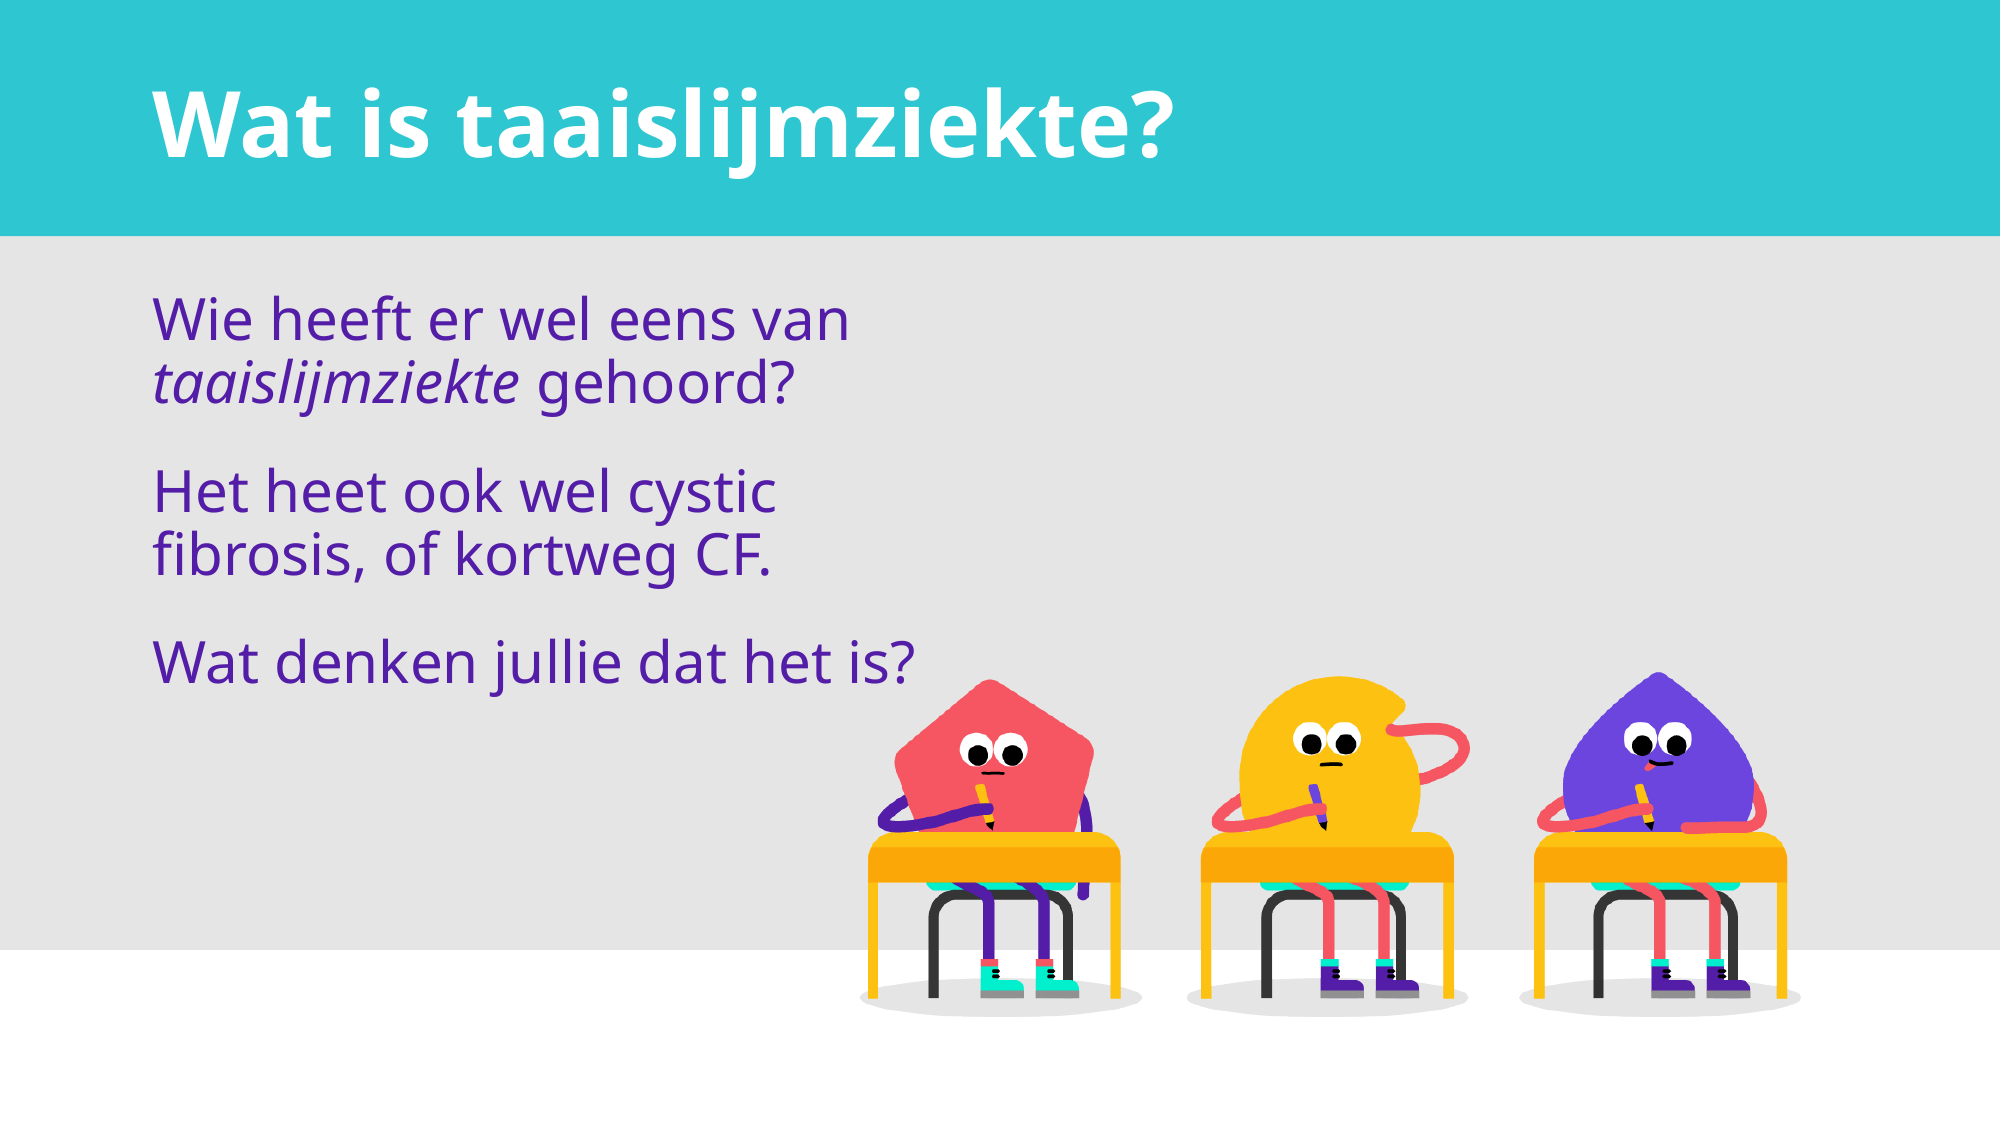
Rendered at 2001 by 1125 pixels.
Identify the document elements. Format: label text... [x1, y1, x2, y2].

title Wat is taaislijmziekte? [137, 18, 1863, 237]
list Wie heeft er wel eens van taaislijmziekte gehoord? Het heet ook wel cystic fibrosis, of kortweg CF. Wat denken jullie dat het is? [137, 283, 998, 890]
picture [859, 672, 1801, 1017]
